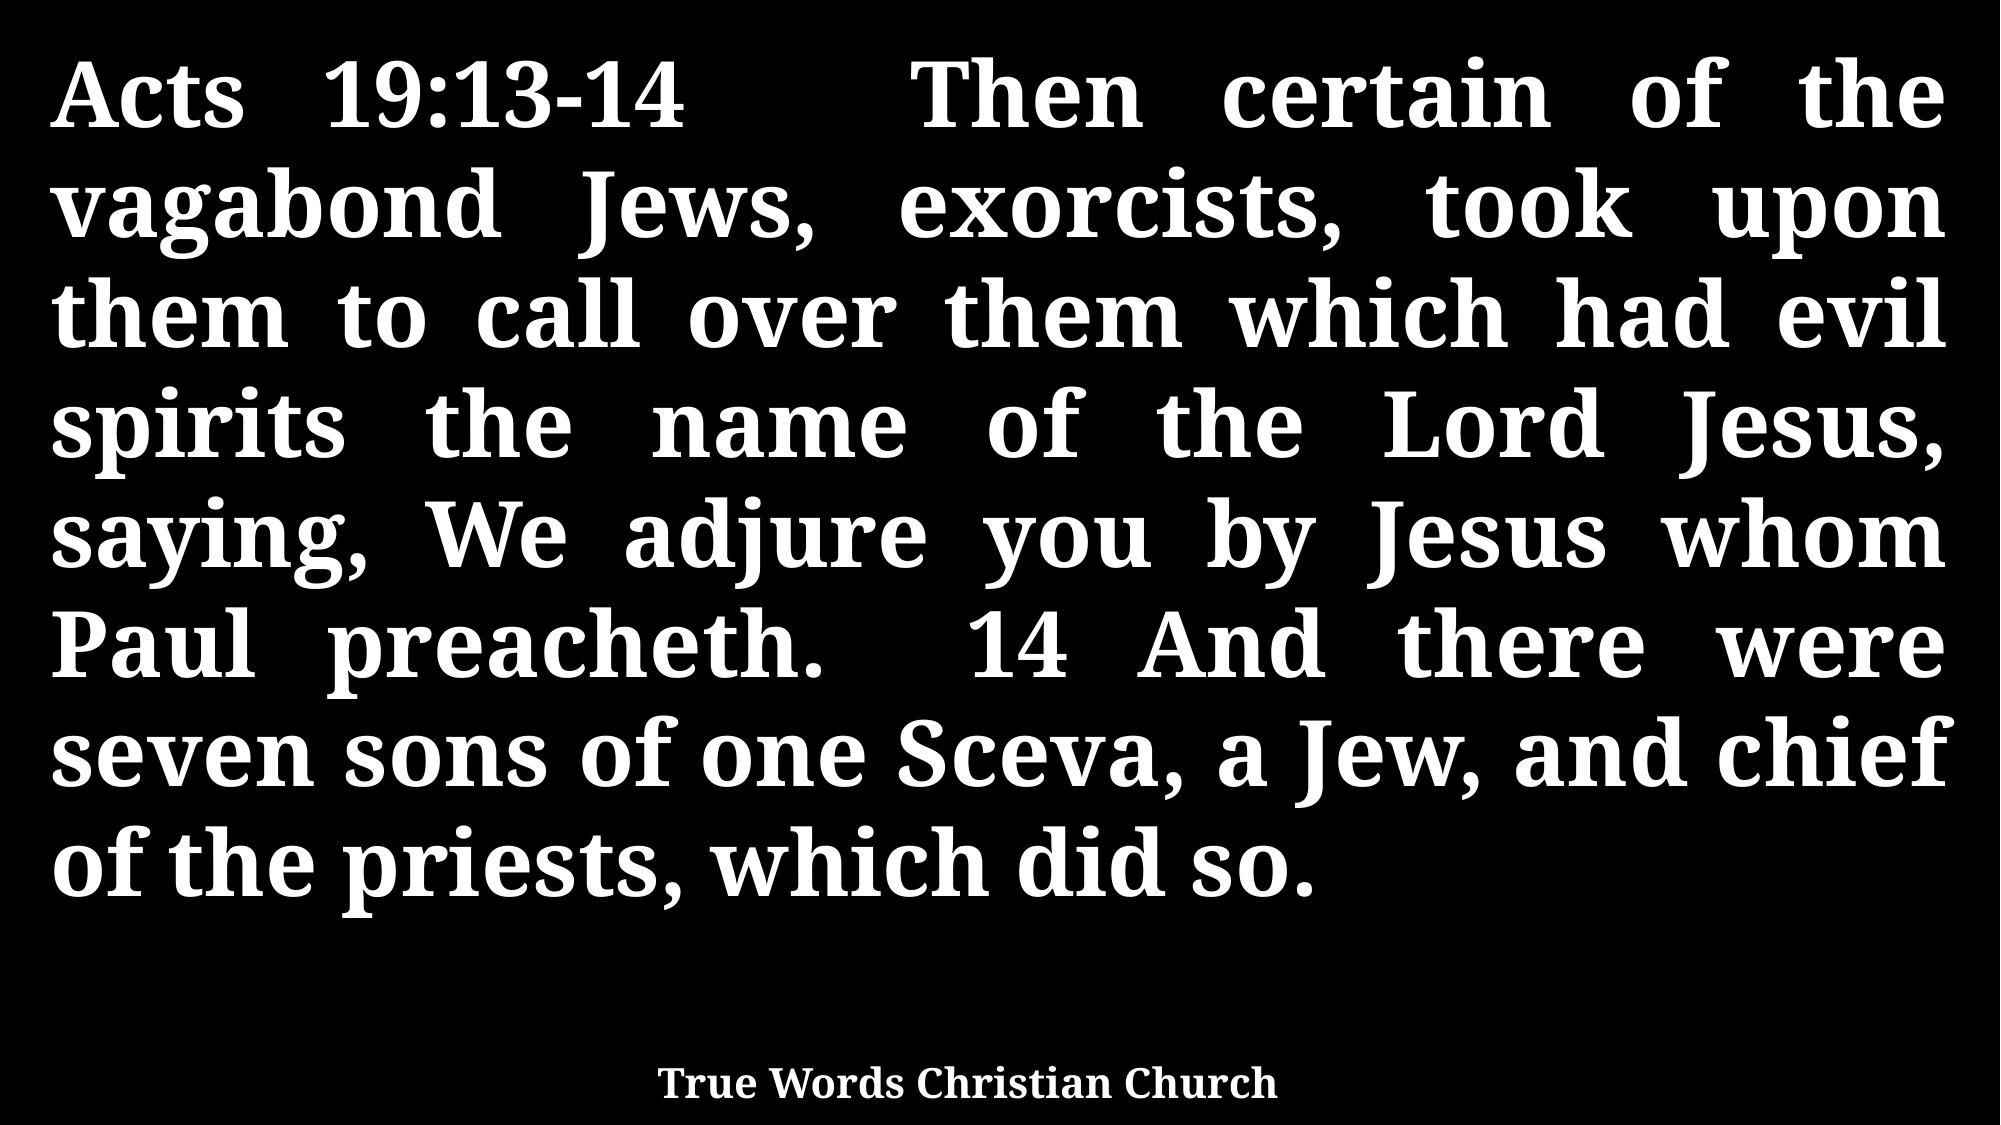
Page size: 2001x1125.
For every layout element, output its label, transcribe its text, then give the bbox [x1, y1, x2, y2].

text_box Acts 19:13-14 Then certain of the vagabond Jews, exorcists, took upon them to call over them which had evil spirits the name of the Lord Jesus, saying, We adjure you by Jesus whom Paul preacheth. 14 And there were seven sons of one Sceva, a Jew, and chief of the priests, which did so. [35, 28, 1965, 923]
text_box True Words Christian Church [642, 1049, 1294, 1114]
